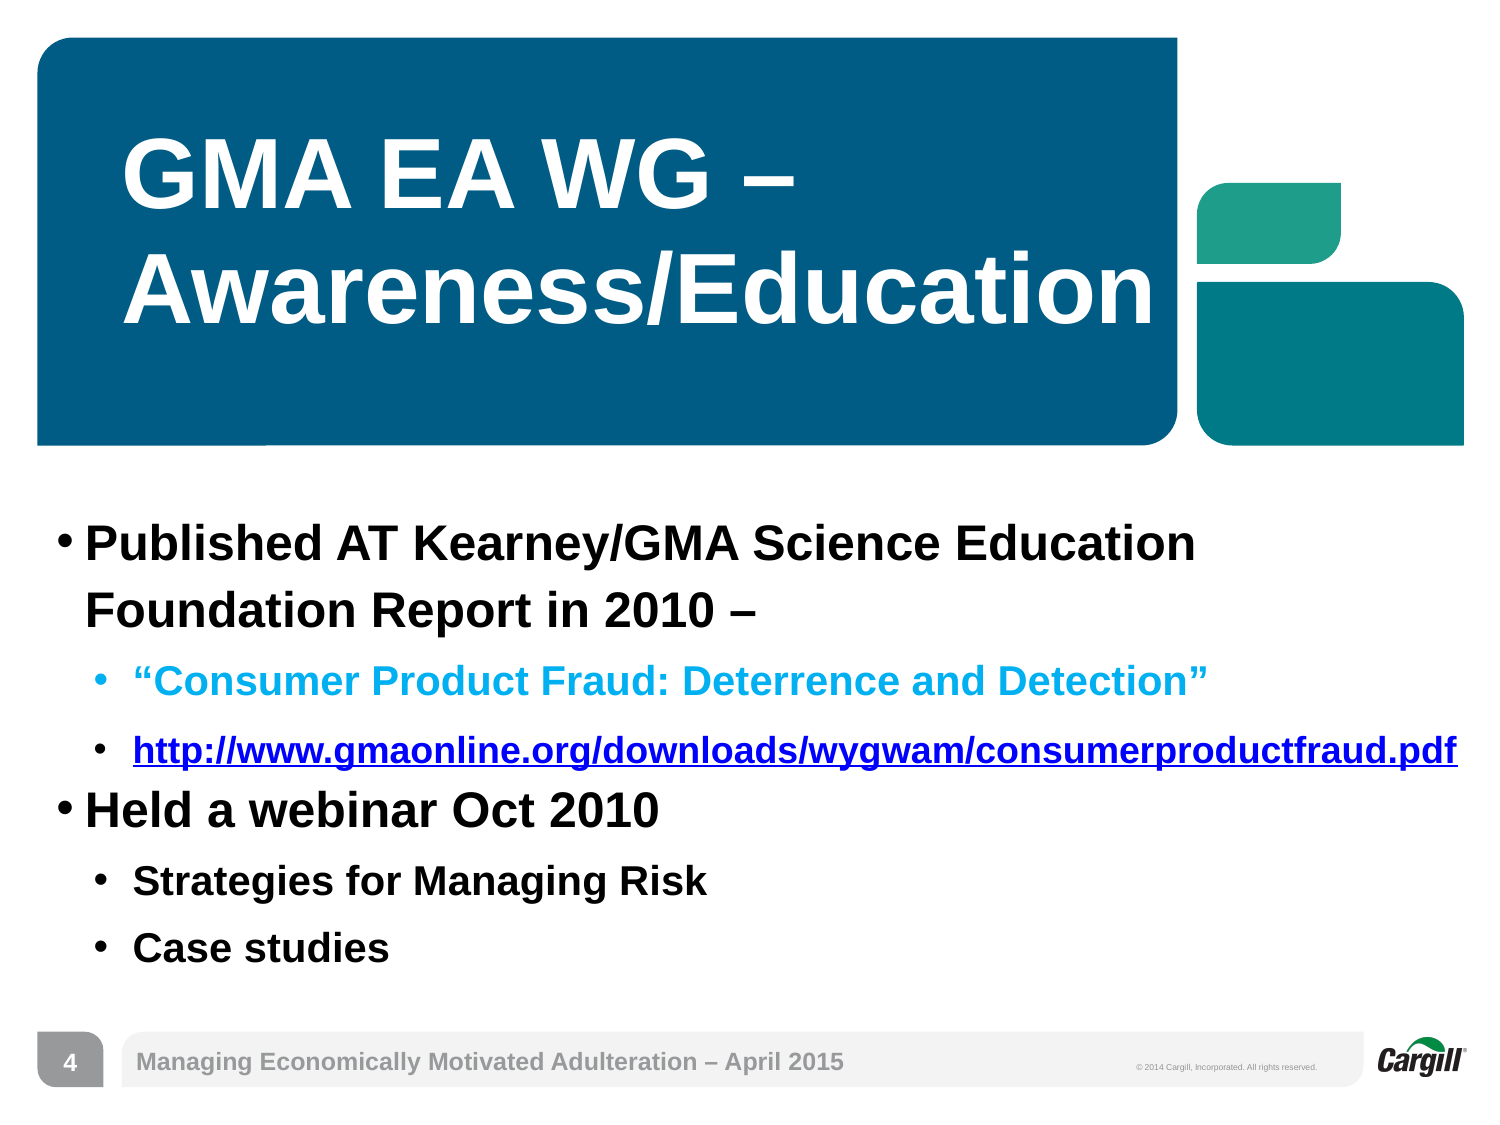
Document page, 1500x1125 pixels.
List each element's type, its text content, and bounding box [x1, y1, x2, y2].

list Published AT Kearney/GMA Science Education Foundation Report in 2010 – “Consumer Product Fraud: Deterrence and Detection” http://www.gmaonline.org/downloads/wygwam/consumerproductfraud.pdf Held a webinar Oct 2010 Strategies for Managing Risk Case studies [56, 496, 1465, 1012]
picture [1378, 1037, 1467, 1077]
slide_number 4 [39, 1031, 102, 1091]
title GMA EA WG – Awareness/Education [121, 113, 1163, 339]
